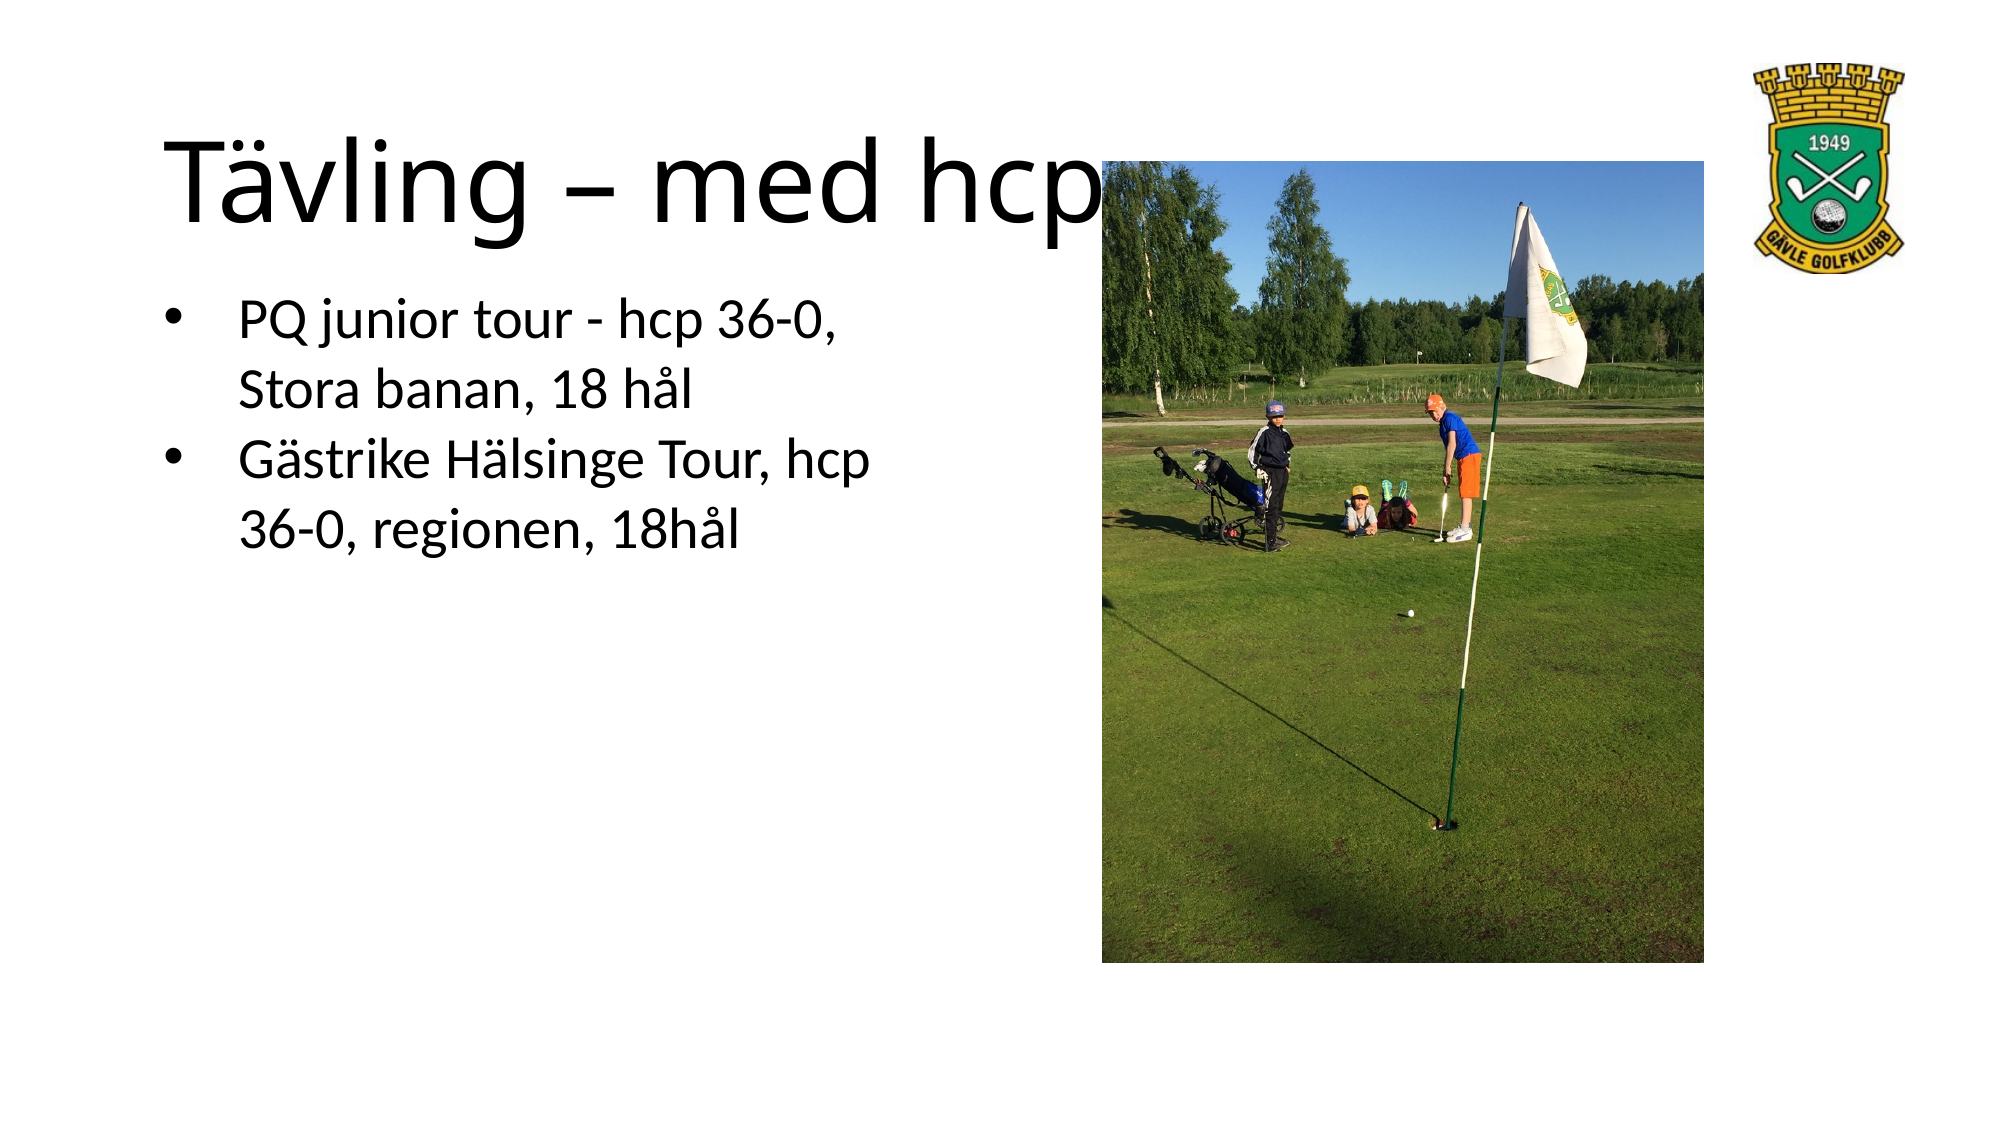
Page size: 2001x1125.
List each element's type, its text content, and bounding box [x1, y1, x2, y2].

picture [1102, 161, 1704, 964]
text_box Tävling – med hcp [148, 79, 1753, 258]
picture [1753, 63, 1905, 274]
text_box PQ junior tour - hcp 36-0, Stora banan, 18 hål Gästrike Hälsinge Tour, hcp 36-0, regionen, 18hål [148, 273, 892, 683]
